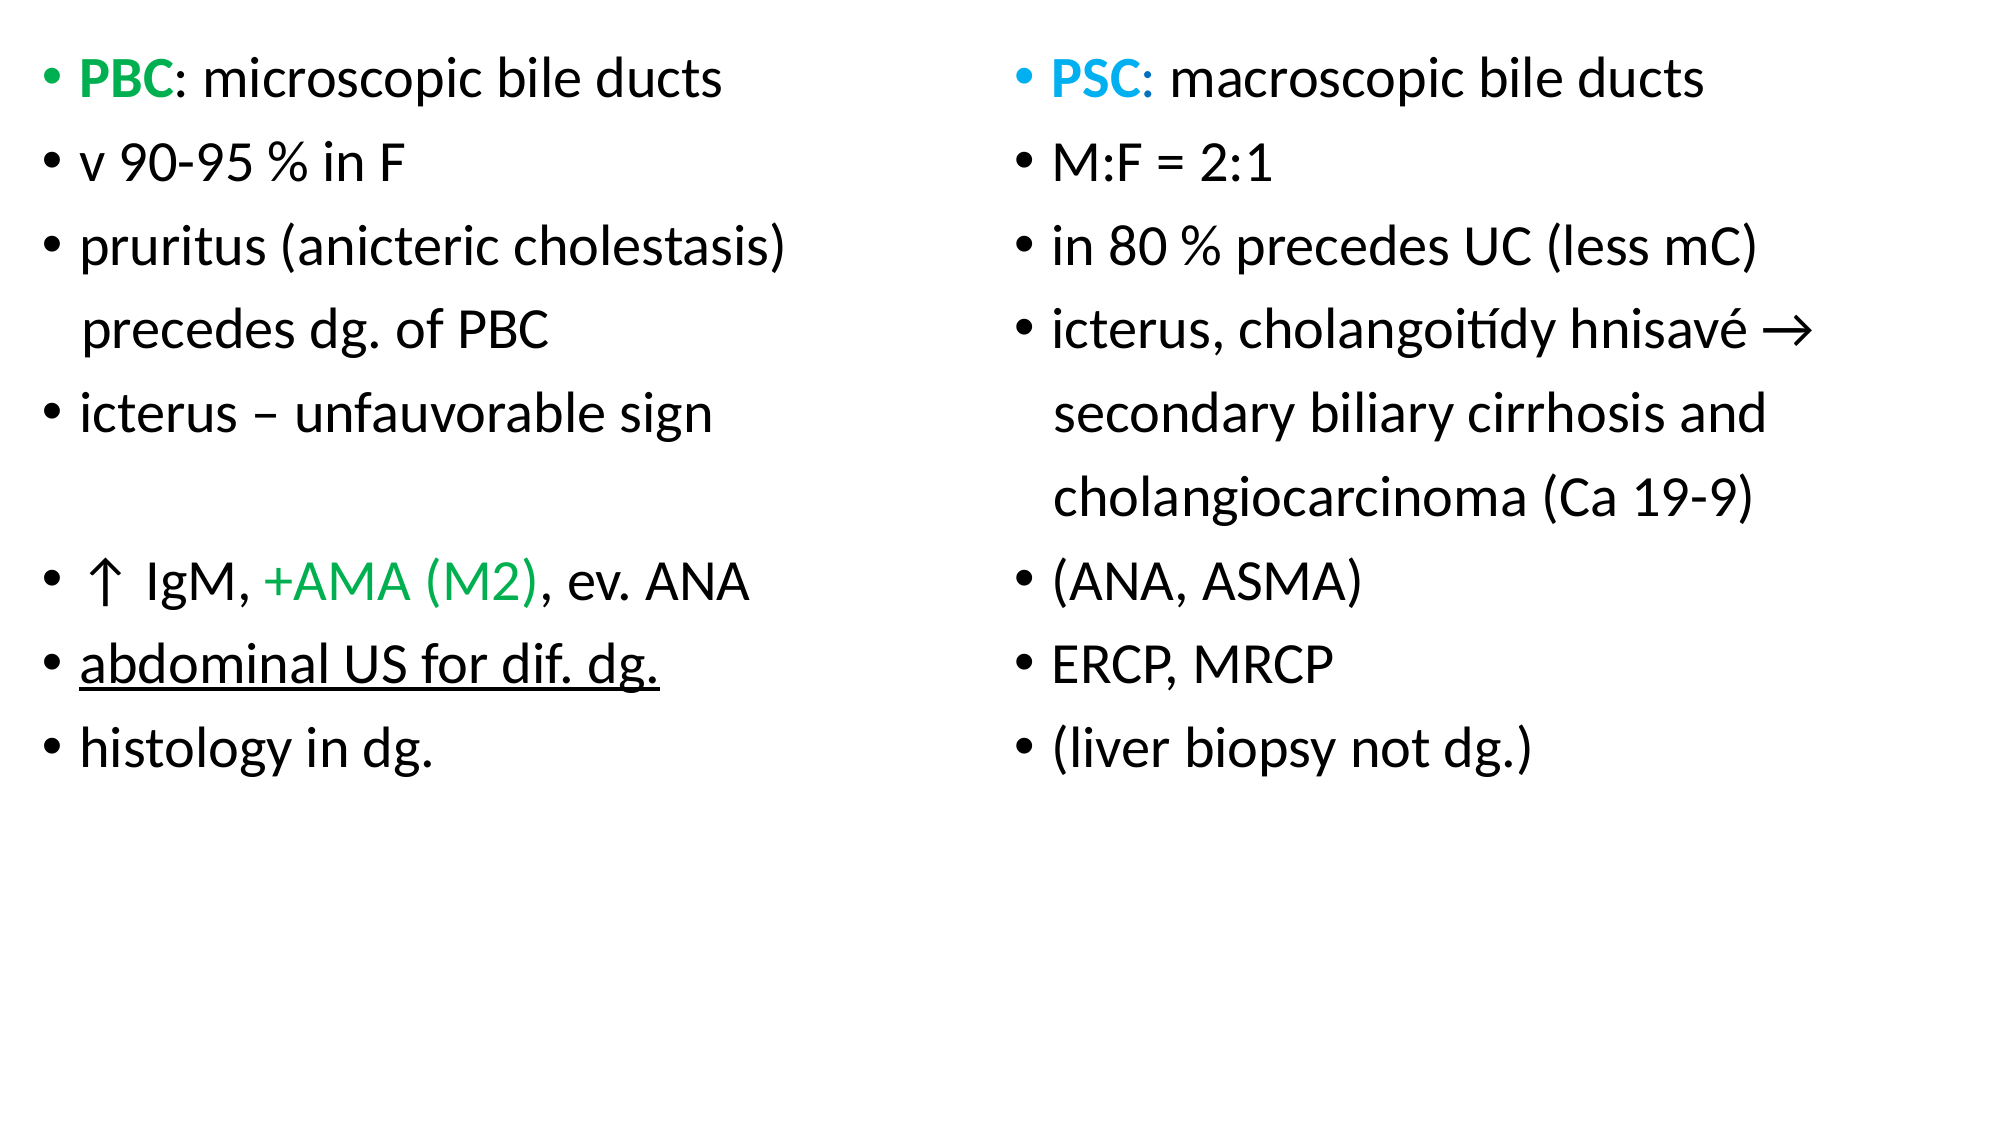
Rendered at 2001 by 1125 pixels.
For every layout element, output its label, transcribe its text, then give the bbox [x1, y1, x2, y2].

list PBC: microscopic bile ducts v 90-95 % in F pruritus (anicteric cholestasis) precedes dg. of PBC icterus – unfauvorable sign ↑ IgM, +AMA (M2), ev. ANA abdominal US for dif. dg. histology in dg. [26, 40, 882, 811]
list PSC: macroscopic bile ducts M:F = 2:1 in 80 % precedes UC (less mC) icterus, cholangoitídy hnisavé → secondary biliary cirrhosis and cholangiocarcinoma (Ca 19-9) (ANA, ASMA) ERCP, MRCP (liver biopsy not dg.) [999, 40, 2000, 811]
